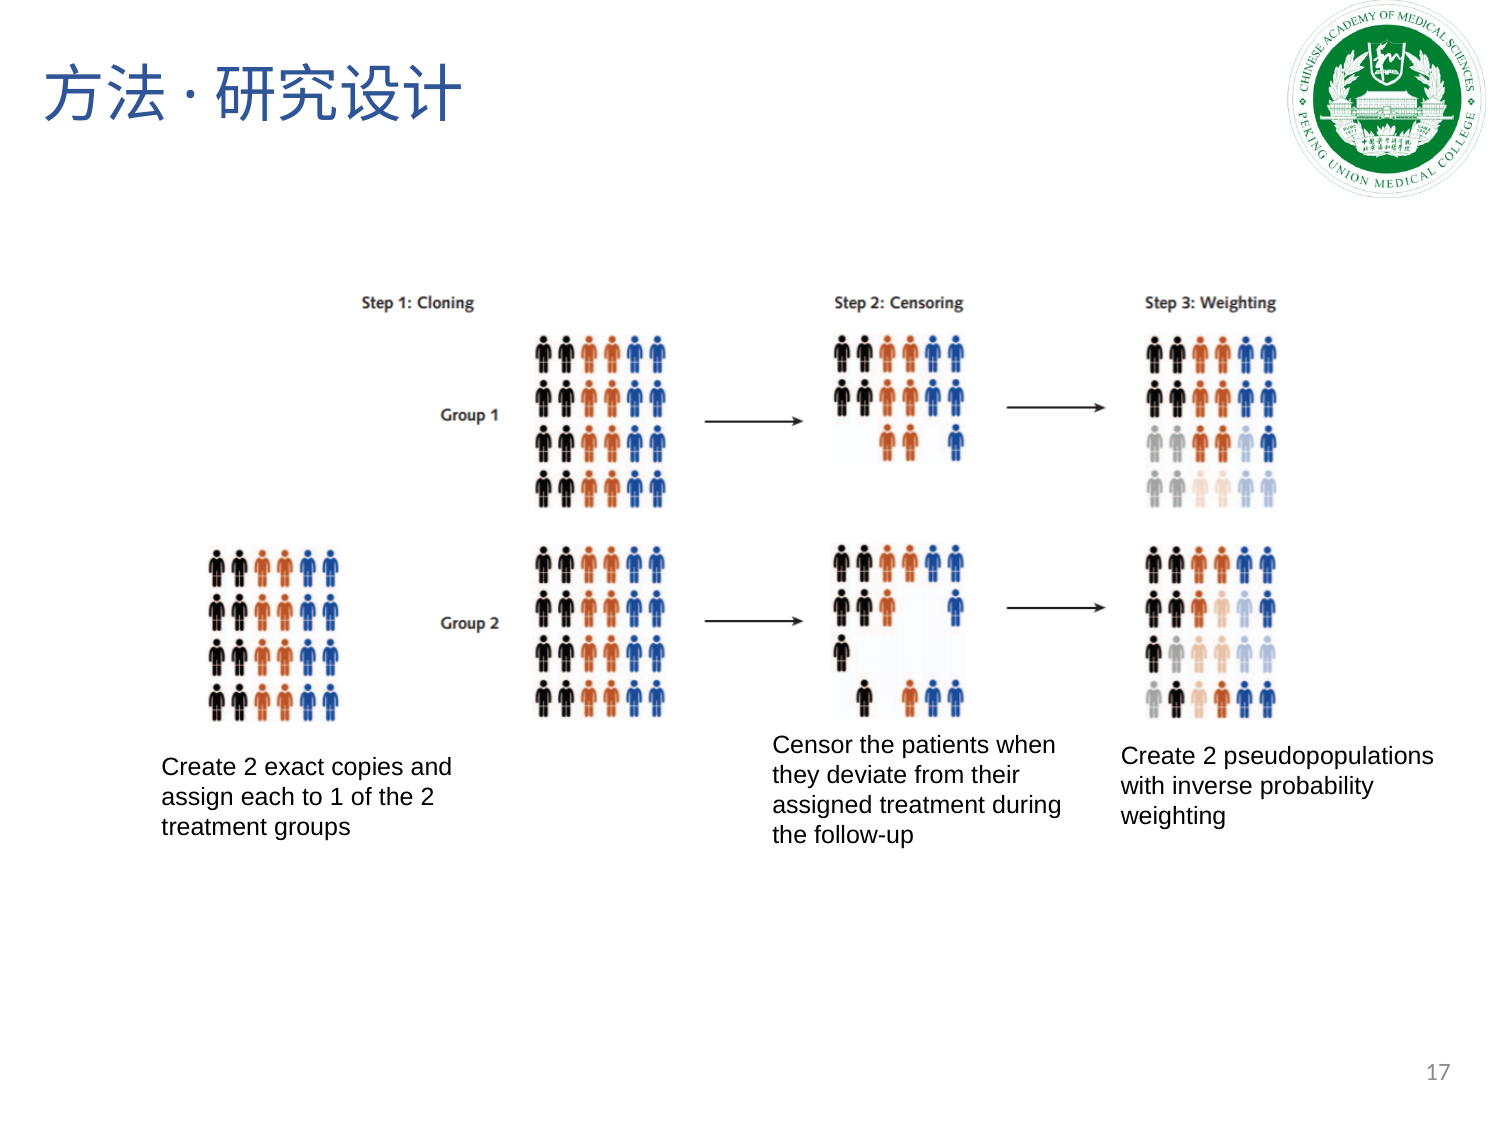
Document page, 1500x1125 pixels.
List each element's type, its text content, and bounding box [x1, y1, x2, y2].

title 方法·研究设计 [27, 41, 818, 152]
picture [1287, 0, 1486, 198]
slide_number 17 [1396, 1040, 1466, 1101]
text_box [146, 283, 1452, 877]
